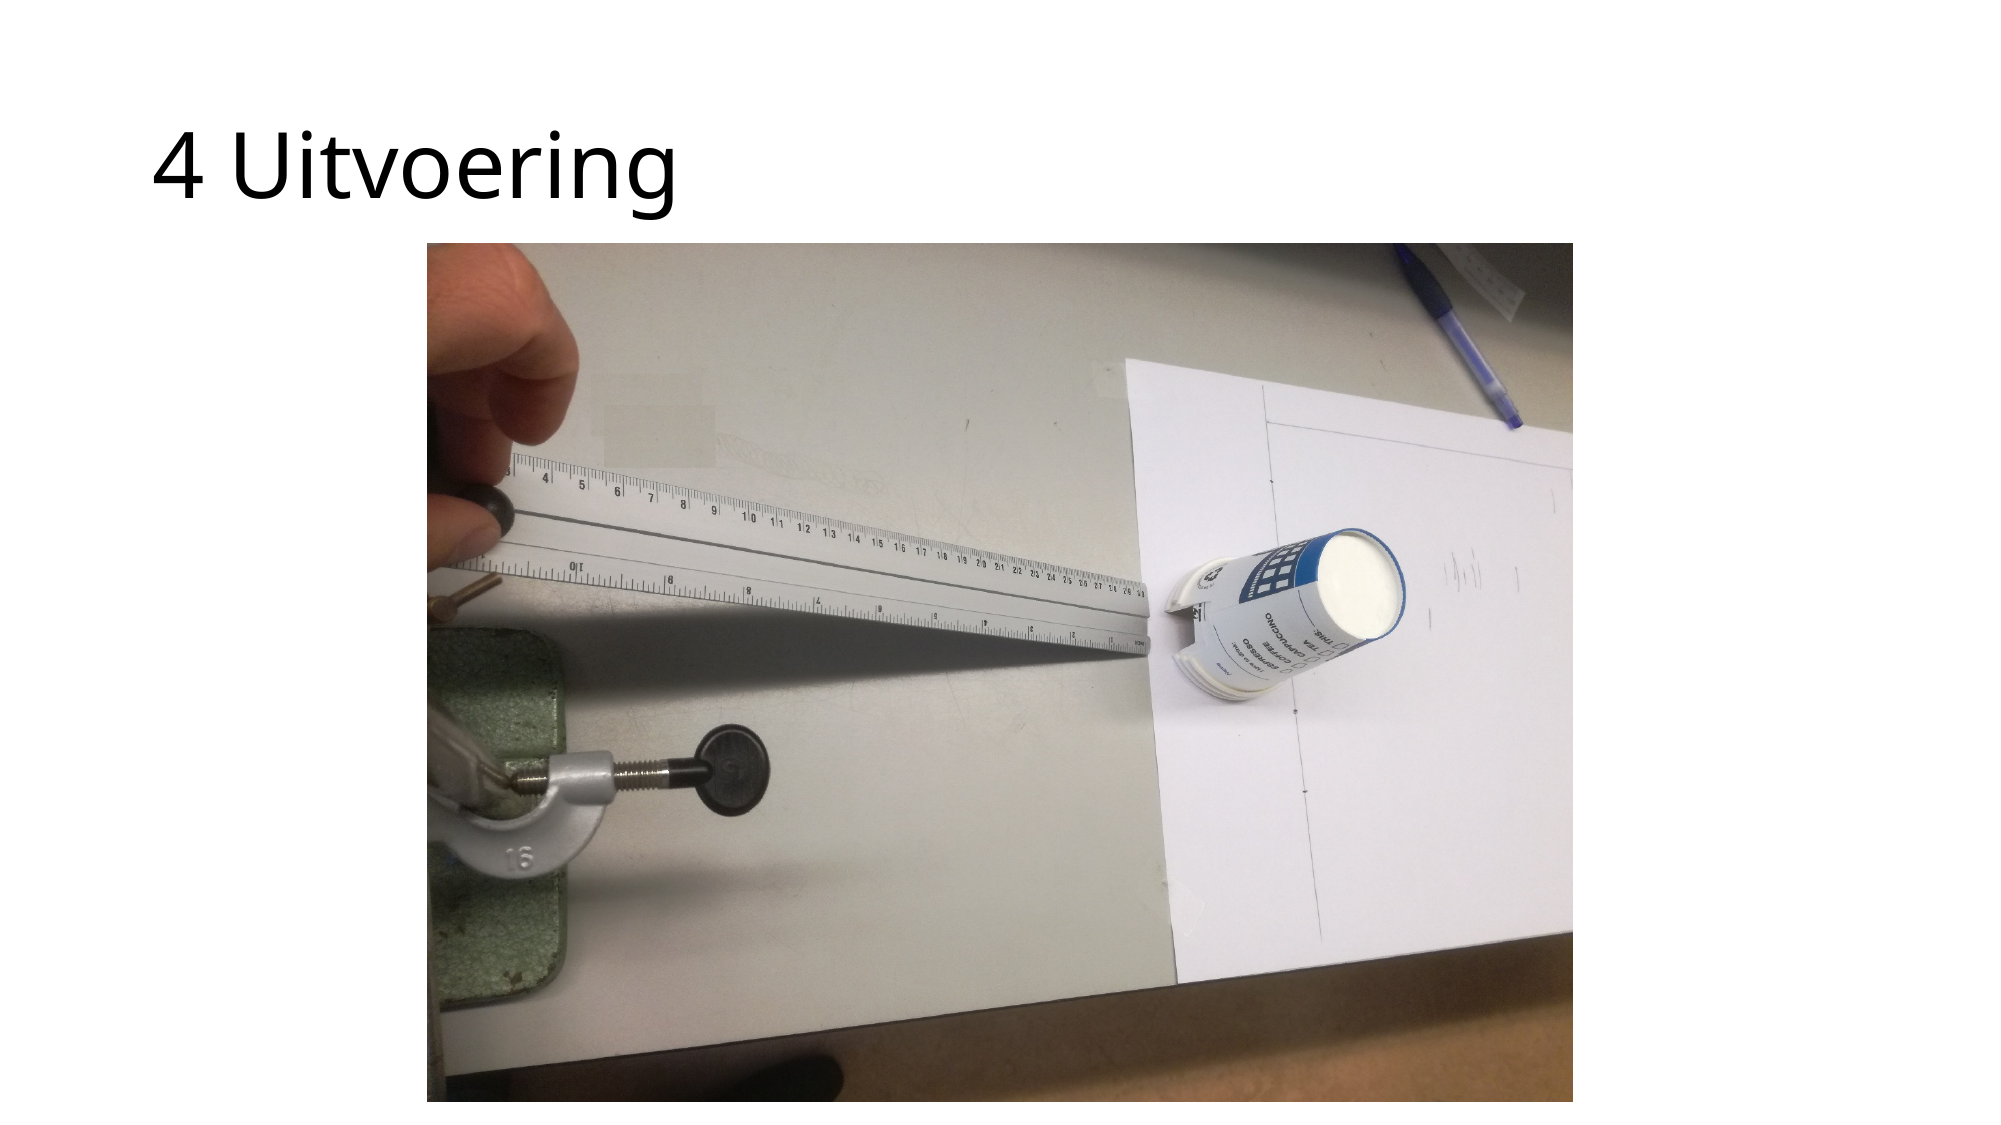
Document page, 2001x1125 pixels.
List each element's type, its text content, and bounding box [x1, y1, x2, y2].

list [427, 243, 1573, 1103]
title 4 Uitvoering [137, 59, 1863, 278]
